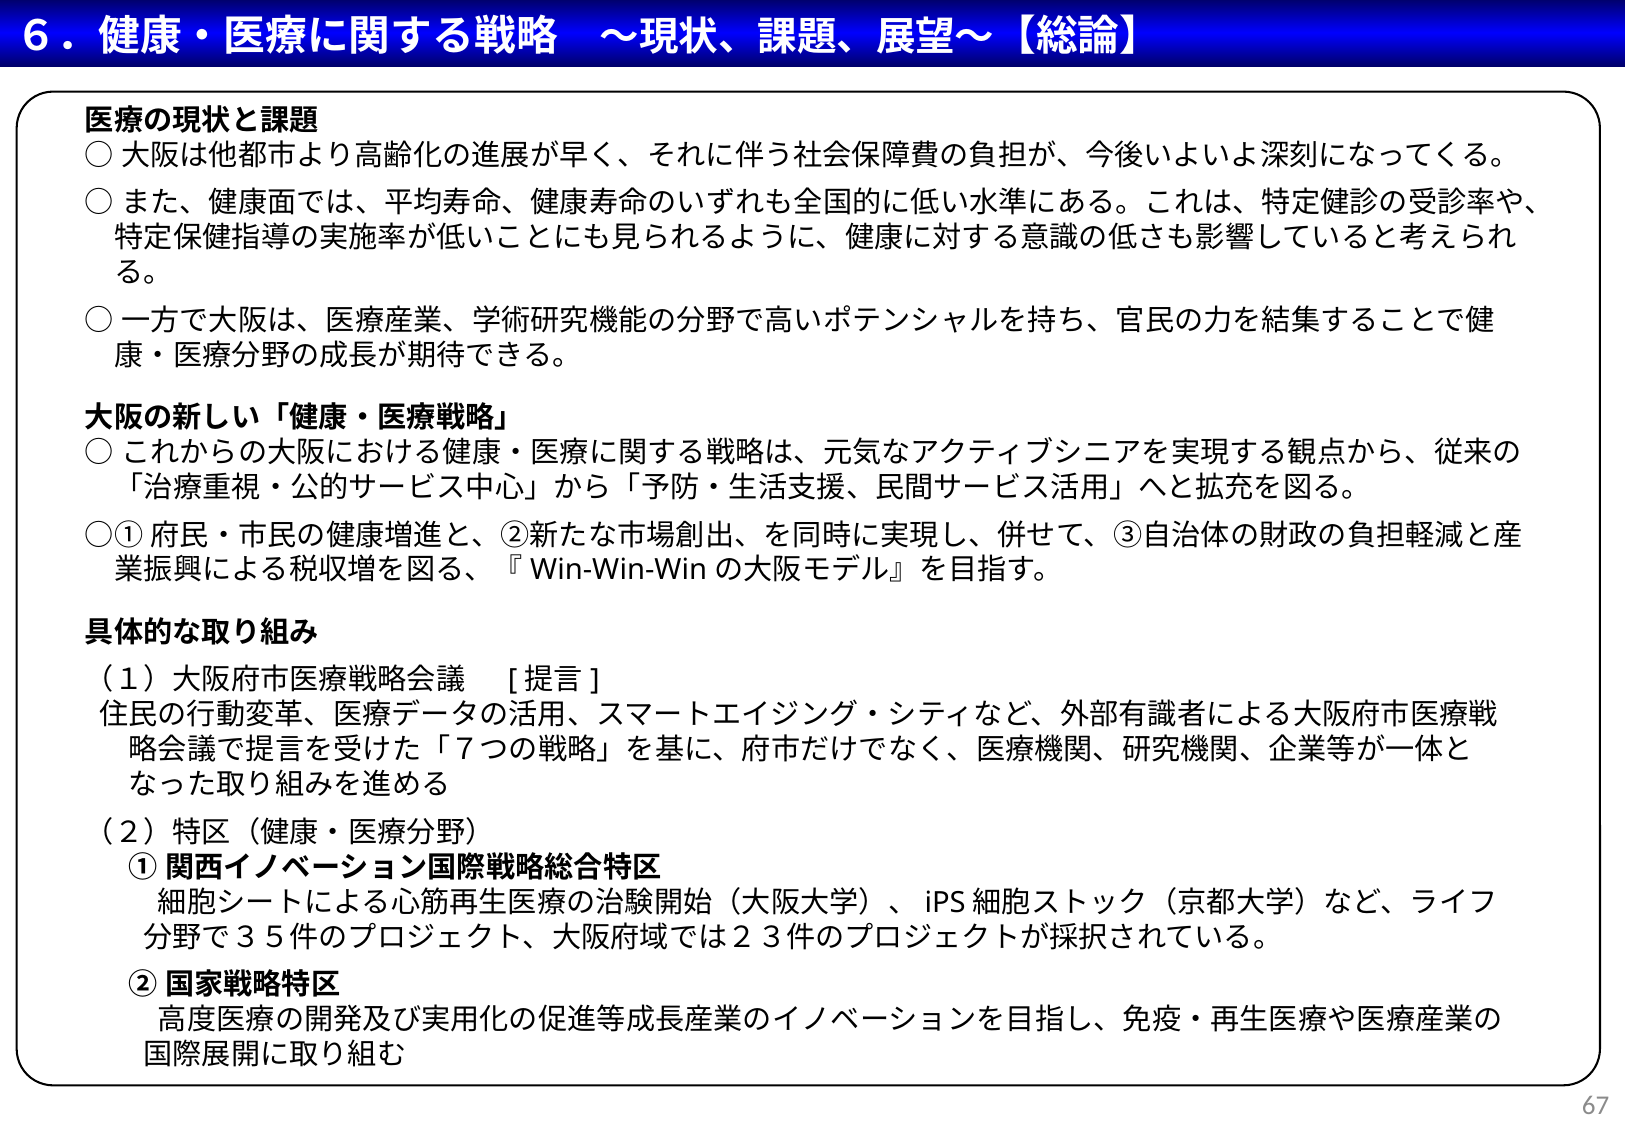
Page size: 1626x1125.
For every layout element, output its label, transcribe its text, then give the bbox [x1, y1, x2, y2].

text_box [14, 89, 1603, 1088]
slide_number 67 [1245, 1085, 1625, 1122]
text_box 医療の現状と課題 ○大阪は他都市より高齢化の進展が早く、それに伴う社会保障費の負担が、今後いよいよ深刻になってくる。 ○また、健康面では、平均寿命、健康寿命のいずれも全国的に低い水準にある。これは、特定健診の受診率や、特定保健指導の実施率が低いことにも見られるように、健康に対する意識の低さも影響していると考えられる。 ○一方で大阪は、医療産業、学術研究機能の分野で高いポテンシャルを持ち、官民の力を結集することで健康・医療分野の成長が期待できる。 大阪の新しい「健康・医療戦略」 ○これからの大阪における健康・医療に関する戦略は、元気なアクティブシニアを実現する観点から、従来の「治療重視・公的サービス中心」から「予防・生活支援、民間サービス活用」へと拡充を図る。 ○①府民・市民の健康増進と、②新たな市場創出、を同時に実現し、併せて、③自治体の財政の負担軽減と産業振興による税収増を図る、『Win-Win-Winの大阪モデル』を目指す。 具体的な取り組み （１）大阪府市医療戦略会議 [提言] 住民の行動変革、医療データの活用、スマートエイジング・シティなど、外部有識者による大阪府市医療戦略会議で提言を受けた「７つの戦略」を基に、府市だけでなく、医療機関、研究機関、企業等が一体となった取り組みを進める （２）特区（健康・医療分野） ①関西イノベーション国際戦略総合特区 細胞シートによる心筋再生医療の治験開始（大阪大学）、iPS細胞ストック（京都大学）など、ライフ分野で３５件のプロジェクト、大阪府域では２３件のプロジェクトが採択されている。 ②国家戦略特区 高度医療の開発及び実用化の促進等成長産業のイノベーションを目指し、免疫・再生医療や医療産業の国際展開に取り組む [70, 93, 1542, 1078]
text_box ６．健康・医療に関する戦略 ～現状、課題、展望～【総論】 [0, 0, 1625, 67]
